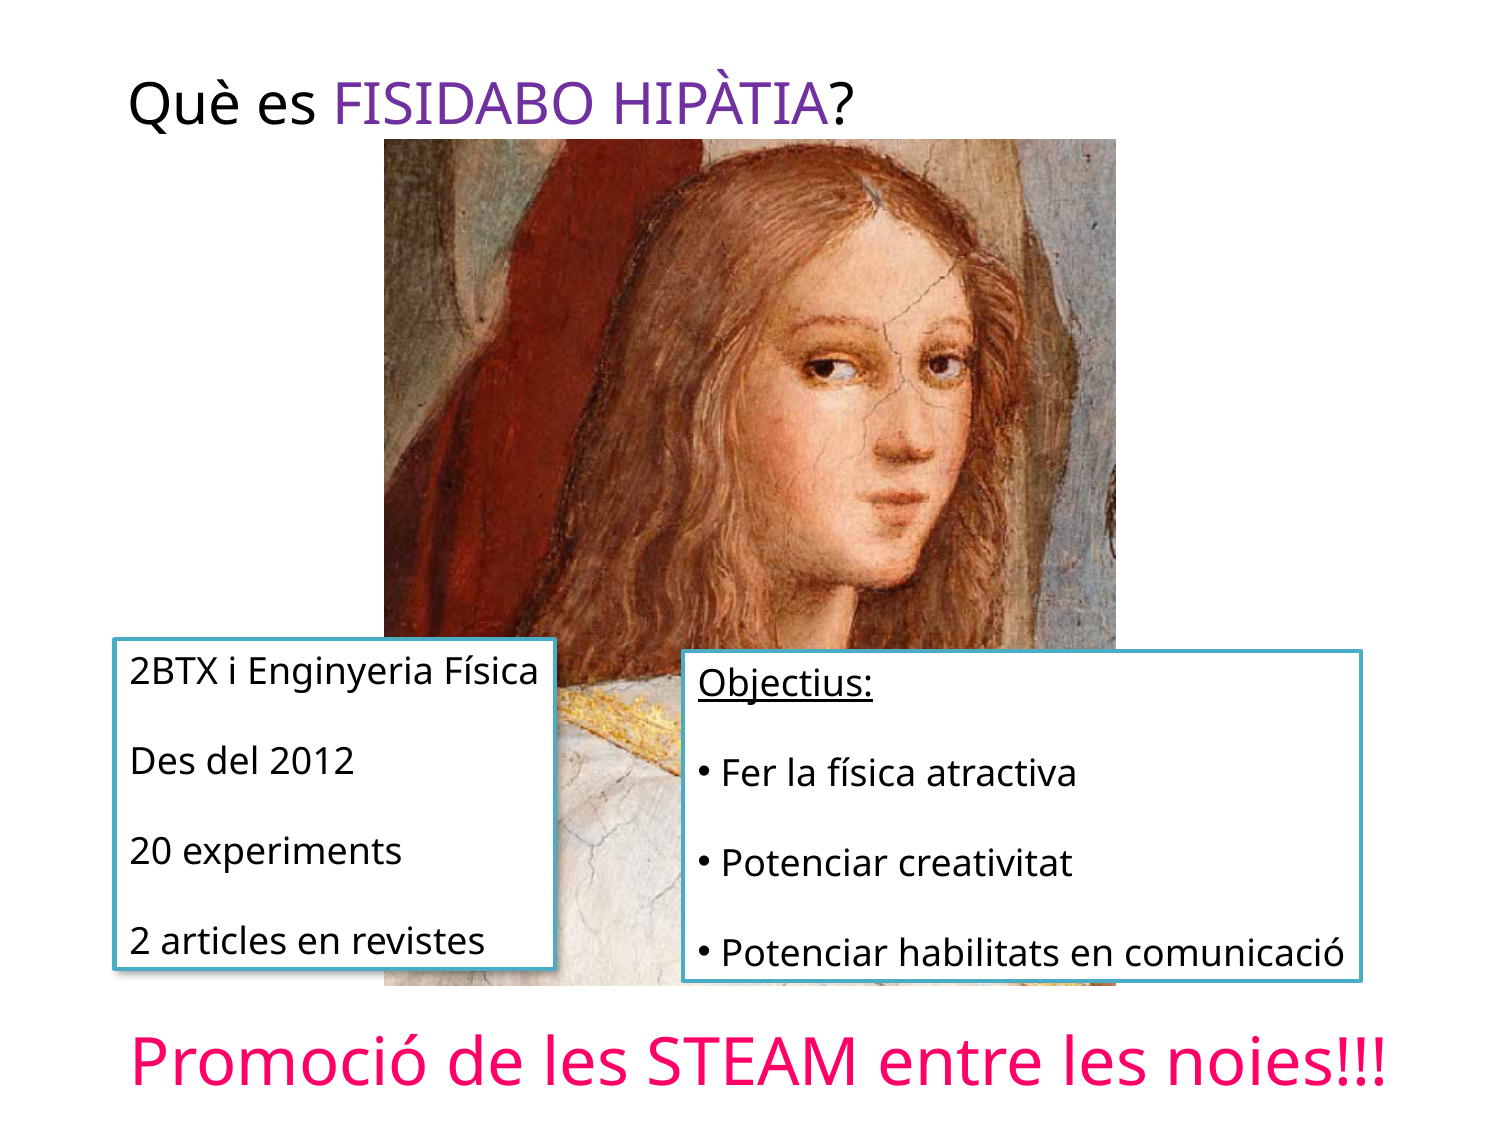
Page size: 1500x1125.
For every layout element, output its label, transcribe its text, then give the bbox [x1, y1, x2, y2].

text_box Promoció de les STEAM entre les noies!!! [115, 1011, 1405, 1106]
text_box Objectius: Fer la física atractiva Potenciar creativitat Potenciar habilitats en comunicació [1119, 649, 1363, 983]
picture [384, 138, 1116, 987]
text_box Què es FISIDABO HIPÀTIA? [112, 58, 870, 144]
text_box 2BTX i Enginyeria Física Des del 2012 20 experiments 2 articles en revistes [112, 637, 379, 971]
